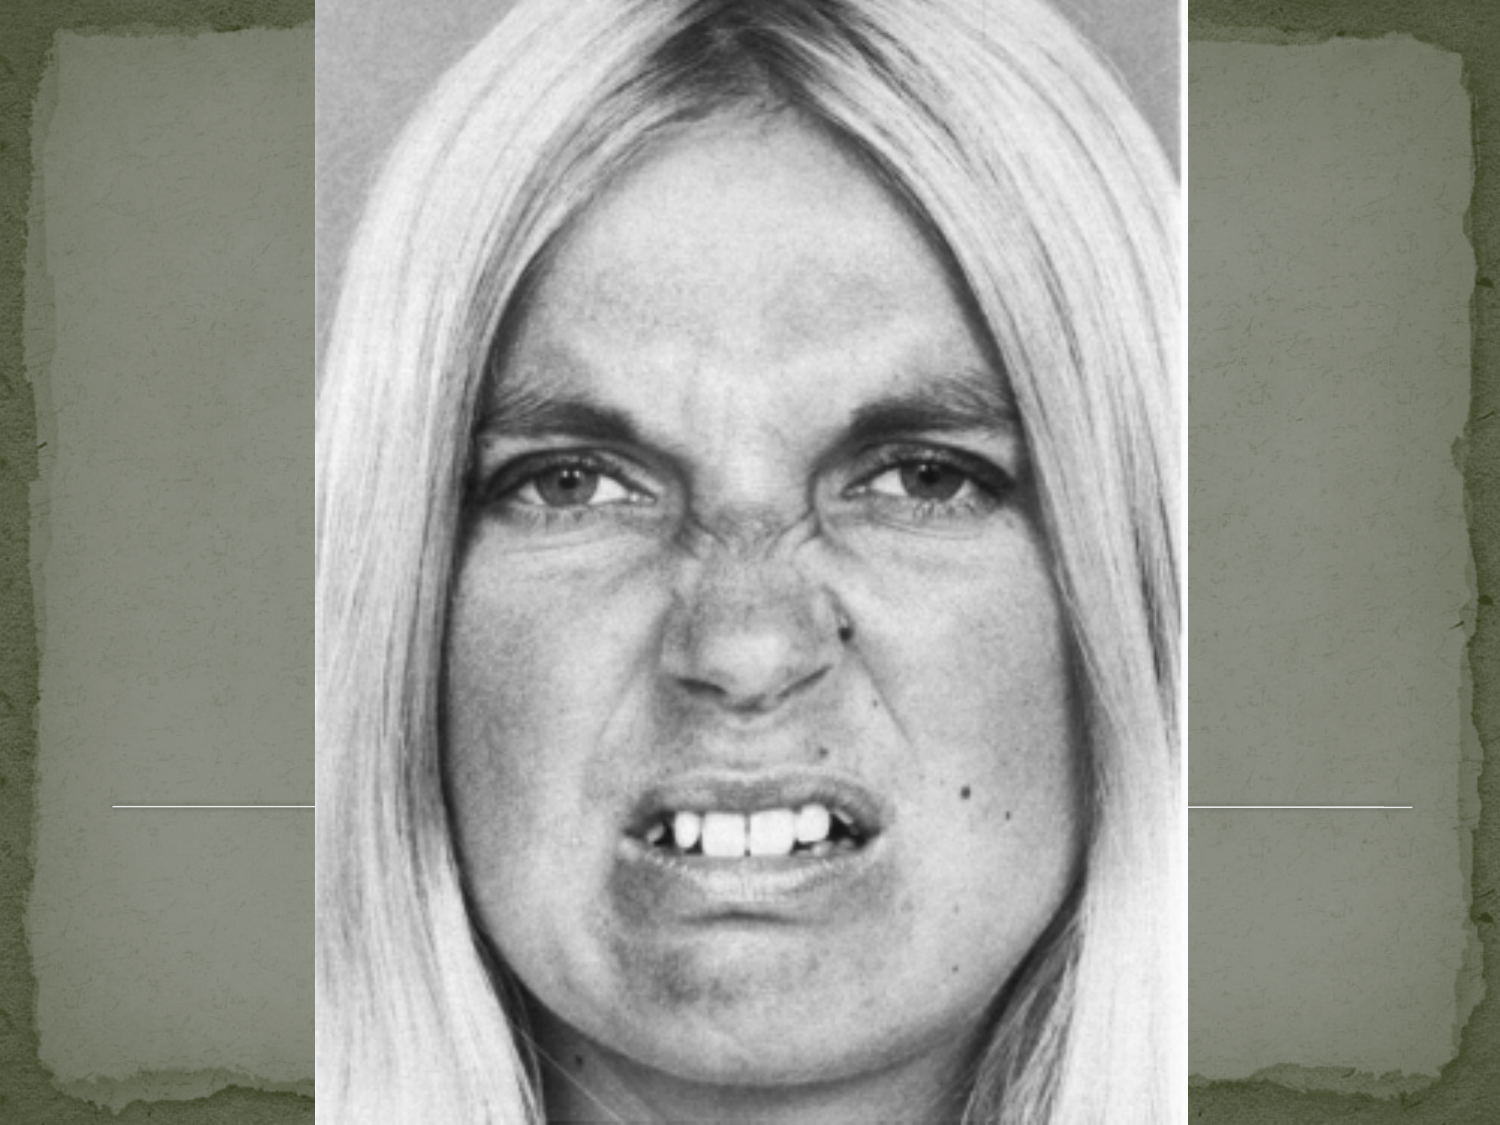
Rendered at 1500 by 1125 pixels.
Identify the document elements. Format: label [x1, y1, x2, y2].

picture [315, 0, 1188, 1125]
